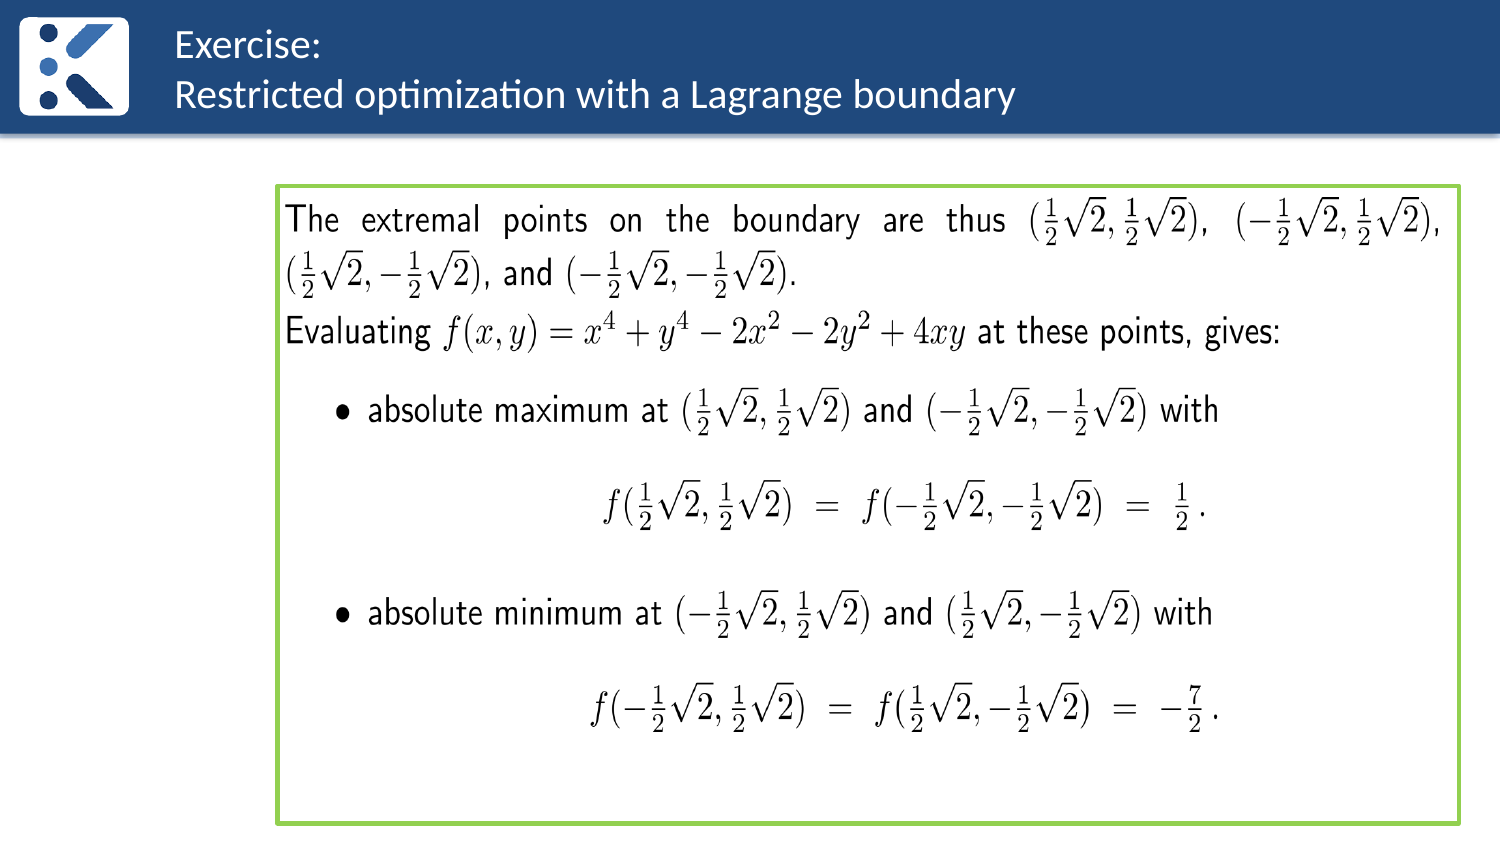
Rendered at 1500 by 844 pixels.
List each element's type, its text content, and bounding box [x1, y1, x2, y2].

text_box [275, 184, 1461, 826]
picture [27, 18, 122, 115]
picture [285, 197, 1438, 733]
title Exercise: Restricted optimization with a Lagrange boundary [159, 8, 1483, 126]
